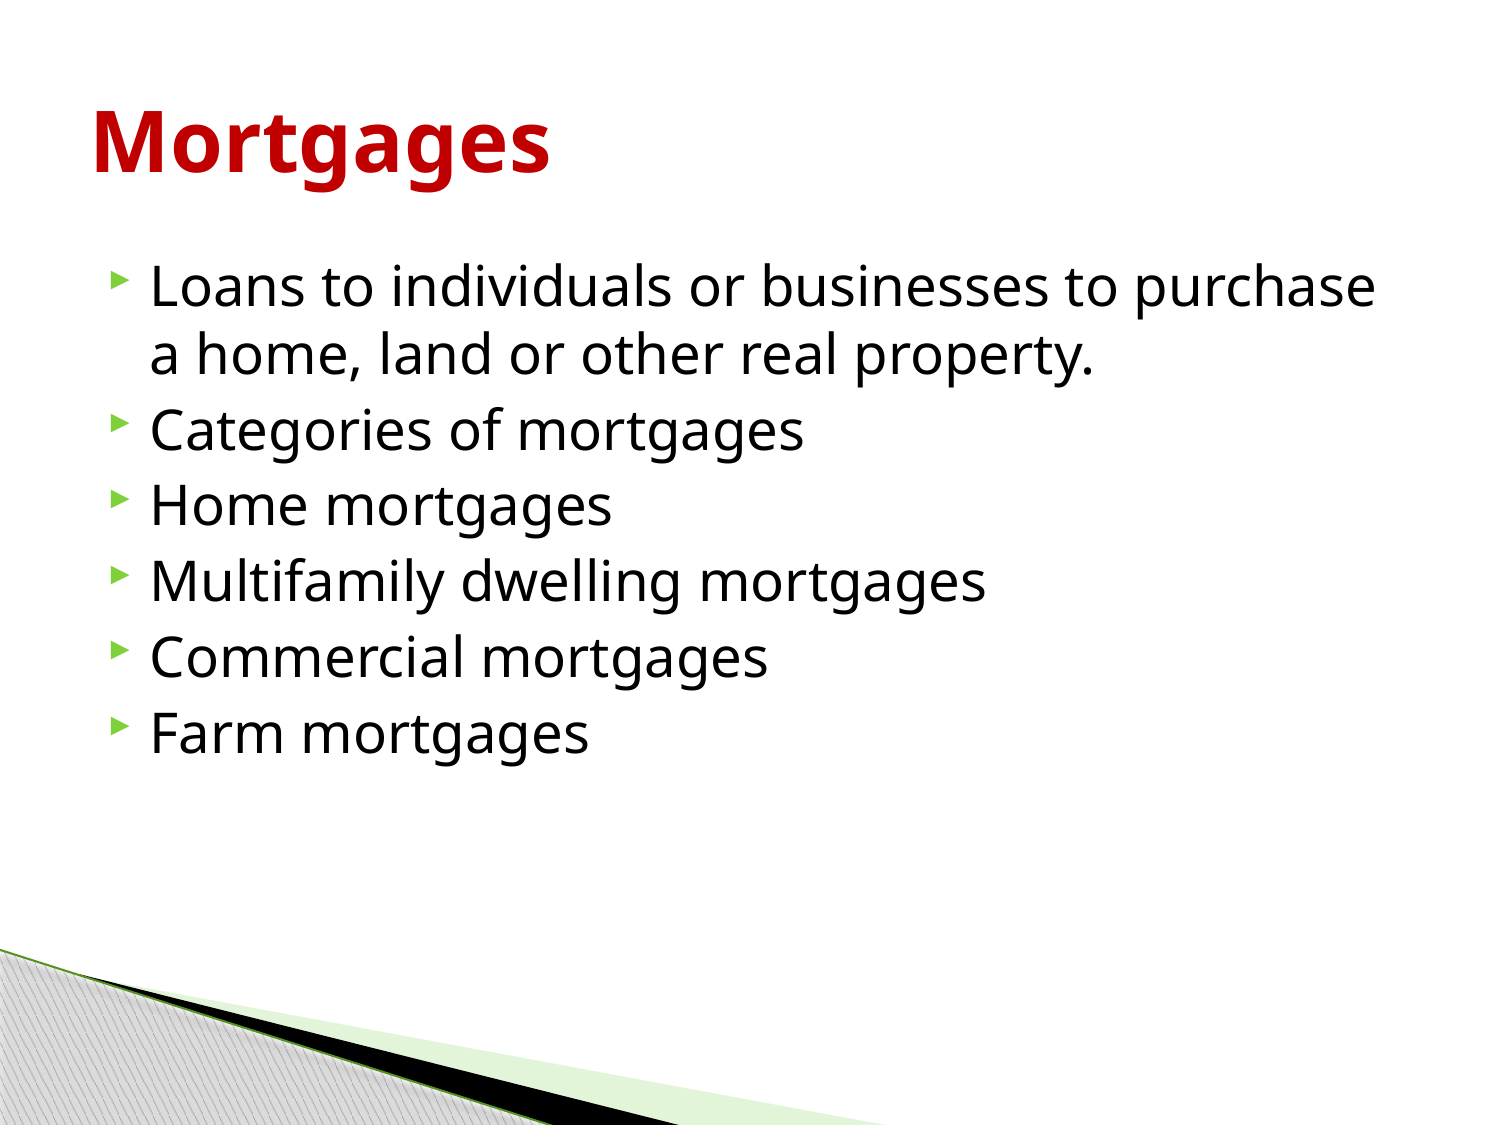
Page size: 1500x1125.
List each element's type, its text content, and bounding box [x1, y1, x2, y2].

list Loans to individuals or businesses to purchase a home, land or other real property. Categories of mortgages Home mortgages Multifamily dwelling mortgages Commercial mortgages Farm mortgages [75, 243, 1425, 986]
title Mortgages [75, 45, 1425, 233]
